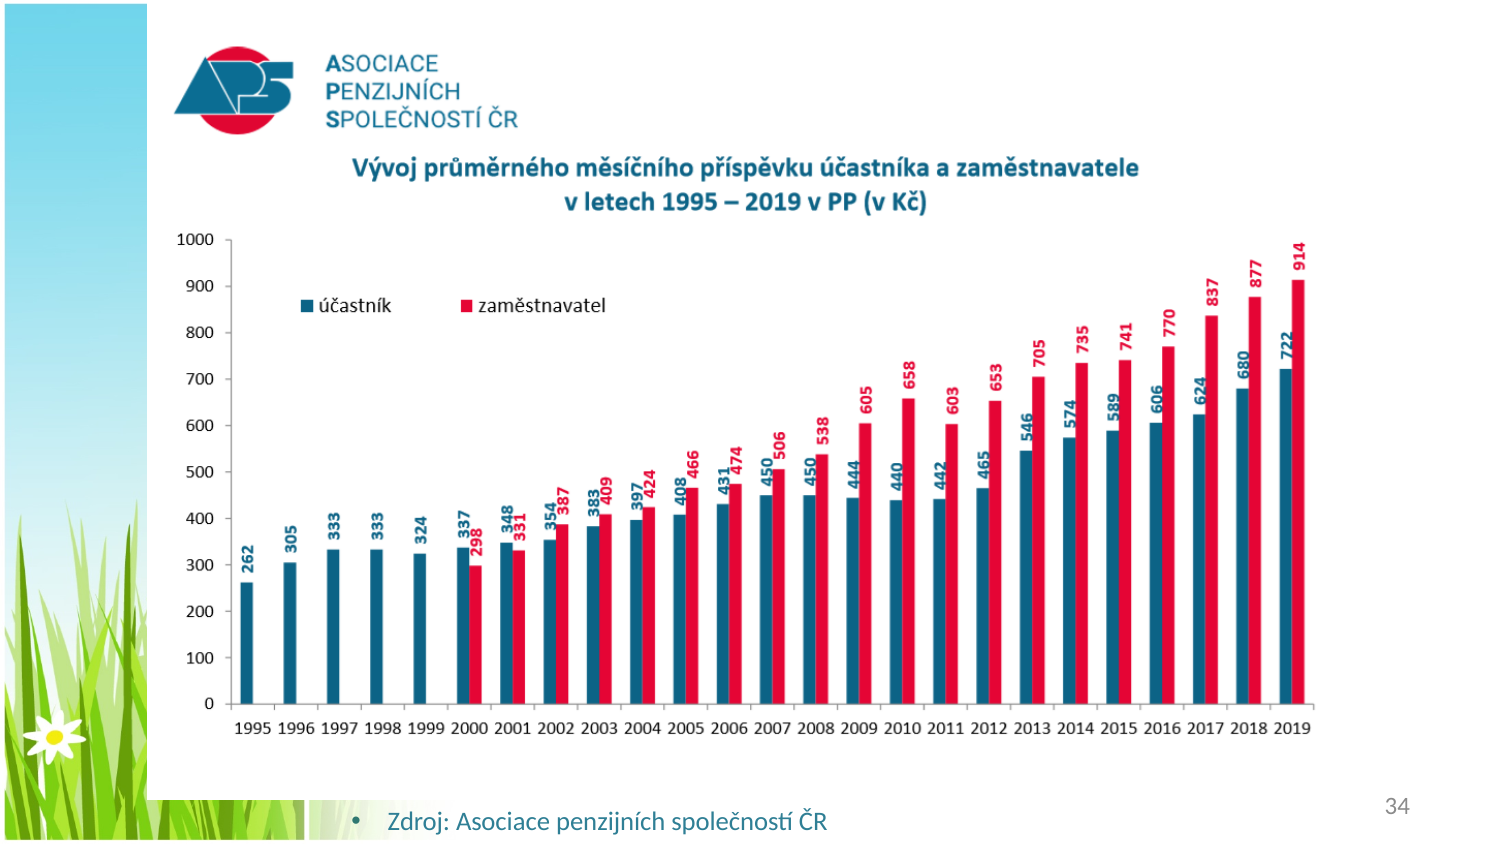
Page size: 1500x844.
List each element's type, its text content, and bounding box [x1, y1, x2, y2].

slide_number 34 [1074, 782, 1425, 828]
picture [0, 0, 1500, 844]
list Zdroj: Asociace penzijních společností ČR [336, 799, 1447, 844]
